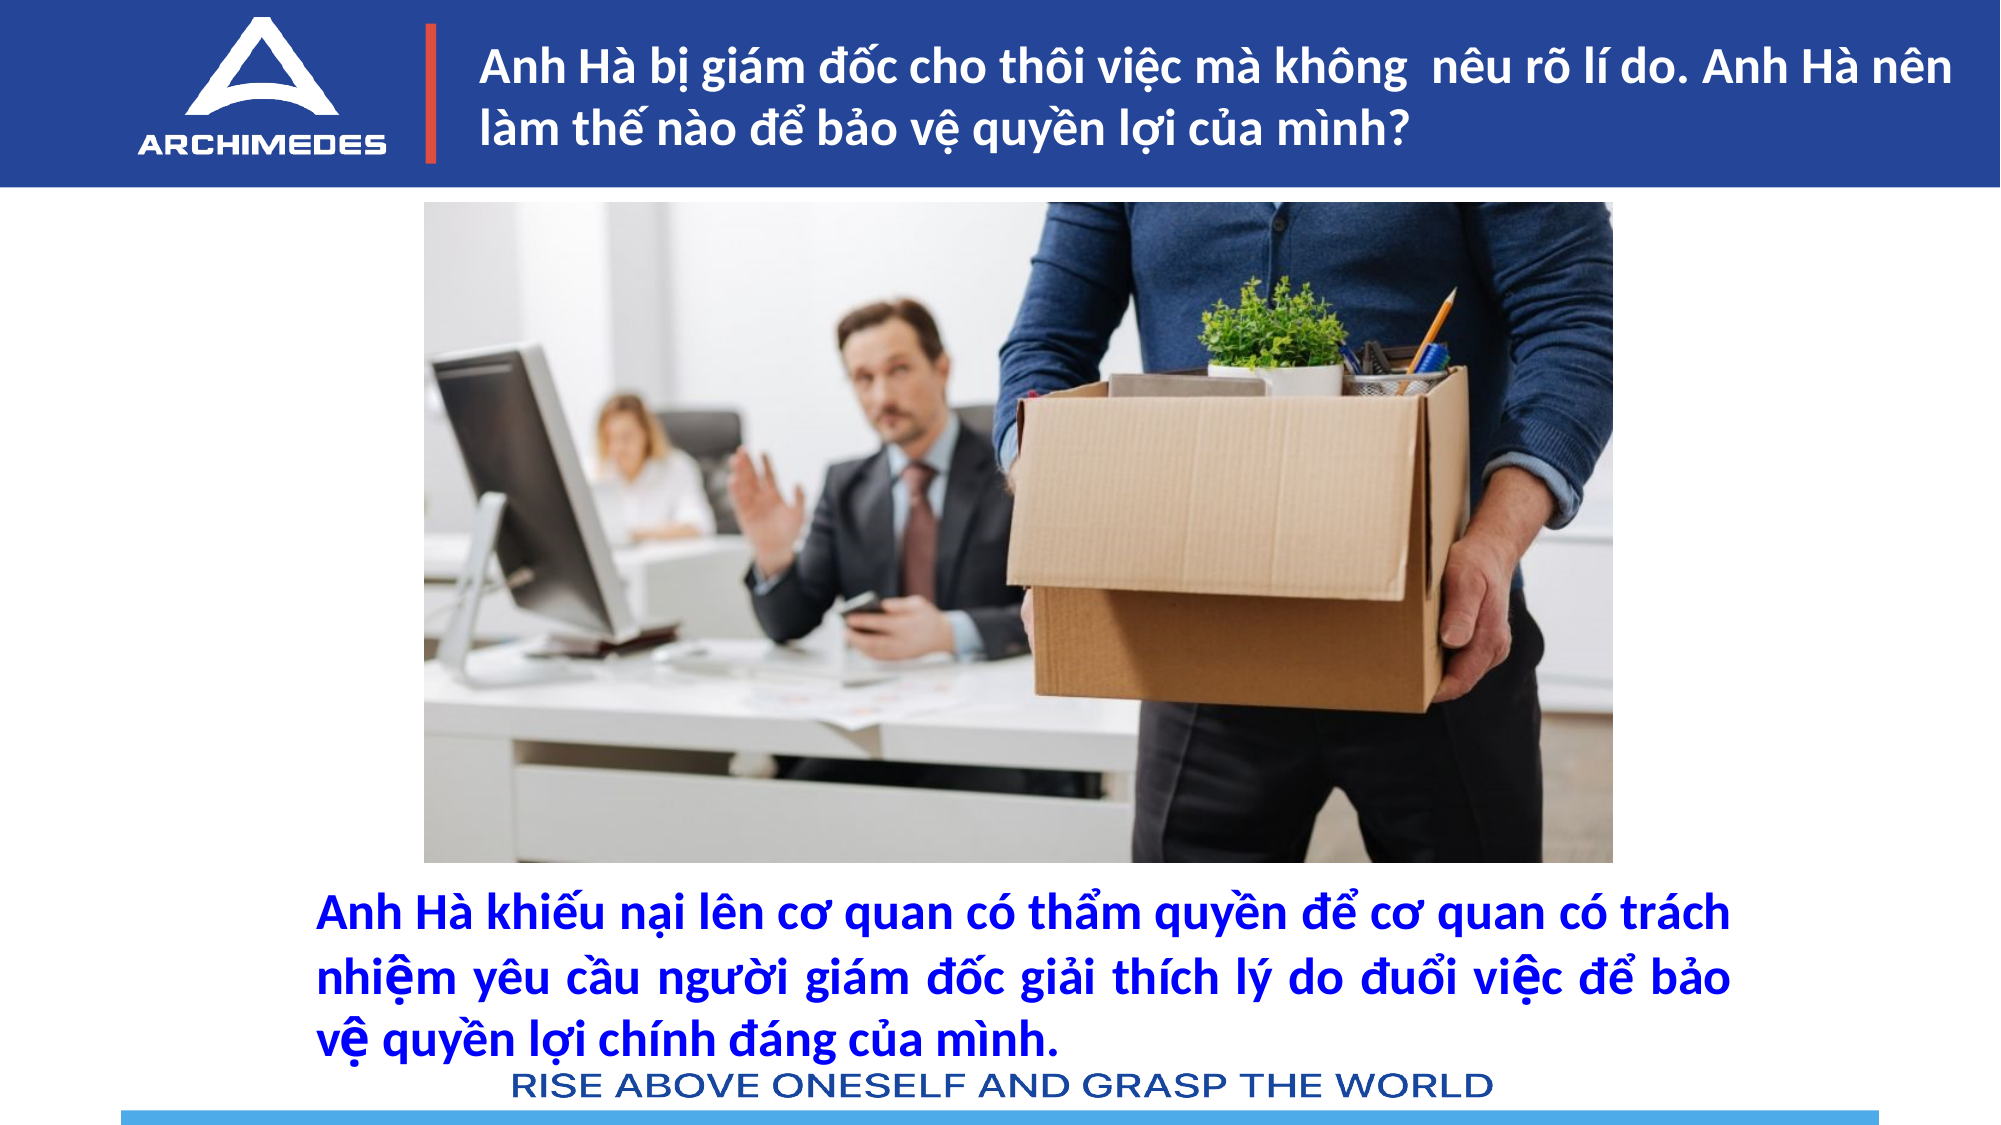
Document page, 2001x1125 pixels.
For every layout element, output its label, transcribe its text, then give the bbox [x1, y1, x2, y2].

picture [136, 0, 387, 191]
list Anh Hà khiếu nại lên cơ quan có thẩm quyền để cơ quan có trách nhiệm yêu cầu người giám đốc giải thích lý do đuổi việc để bảo vệ quyền lợi chính đáng của mình. [268, 862, 1737, 1075]
picture [500, 1075, 1500, 1125]
title Anh Hà bị giám đốc cho thôi việc mà không nêu rõ lí do. Anh Hà nên làm thế nào để bảo vệ quyền lợi của mình? [474, 0, 1975, 188]
picture [423, 202, 1613, 863]
